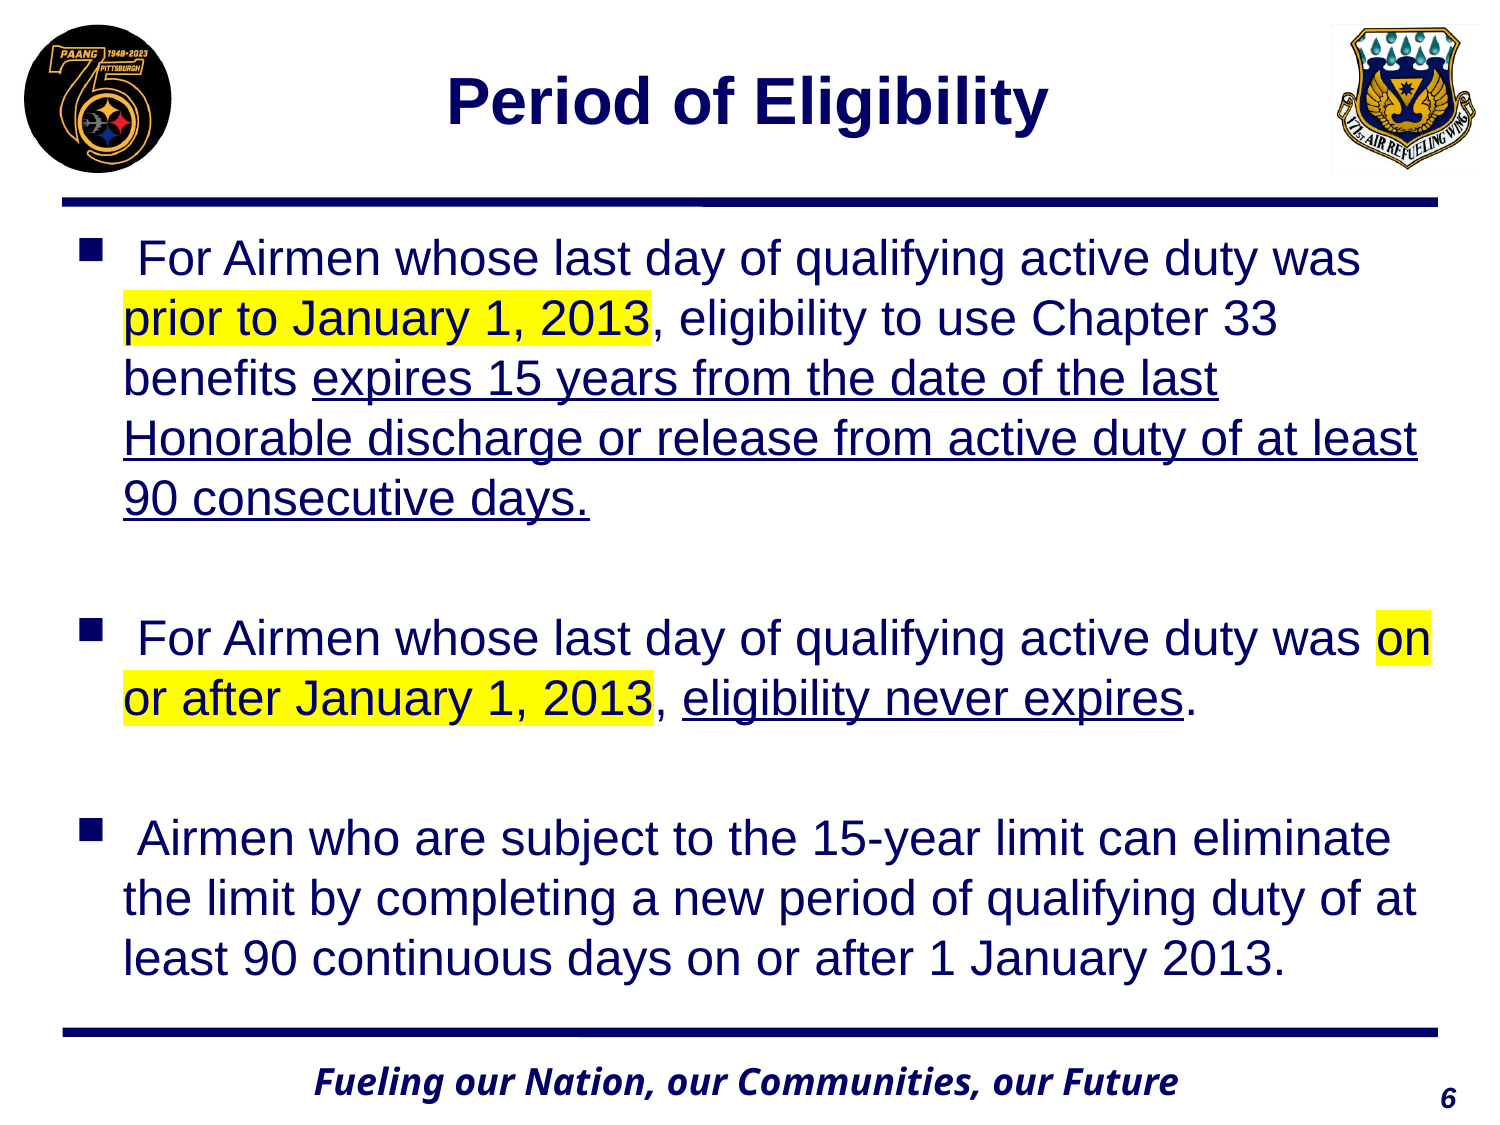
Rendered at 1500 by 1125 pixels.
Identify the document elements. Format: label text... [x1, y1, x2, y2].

list For Airmen whose last day of qualifying active duty was prior to January 1, 2013, eligibility to use Chapter 33 benefits expires 15 years from the date of the last Honorable discharge or release from active duty of at least 90 consecutive days. For Airmen whose last day of qualifying active duty was on or after January 1, 2013, eligibility never expires. Airmen who are subject to the 15-year limit can eliminate the limit by completing a new period of qualifying duty of at least 90 continuous days on or after 1 January 2013. [60, 217, 1453, 1030]
picture [1331, 24, 1478, 172]
picture [22, 20, 174, 176]
title Period of Eligibility [203, 4, 1293, 192]
